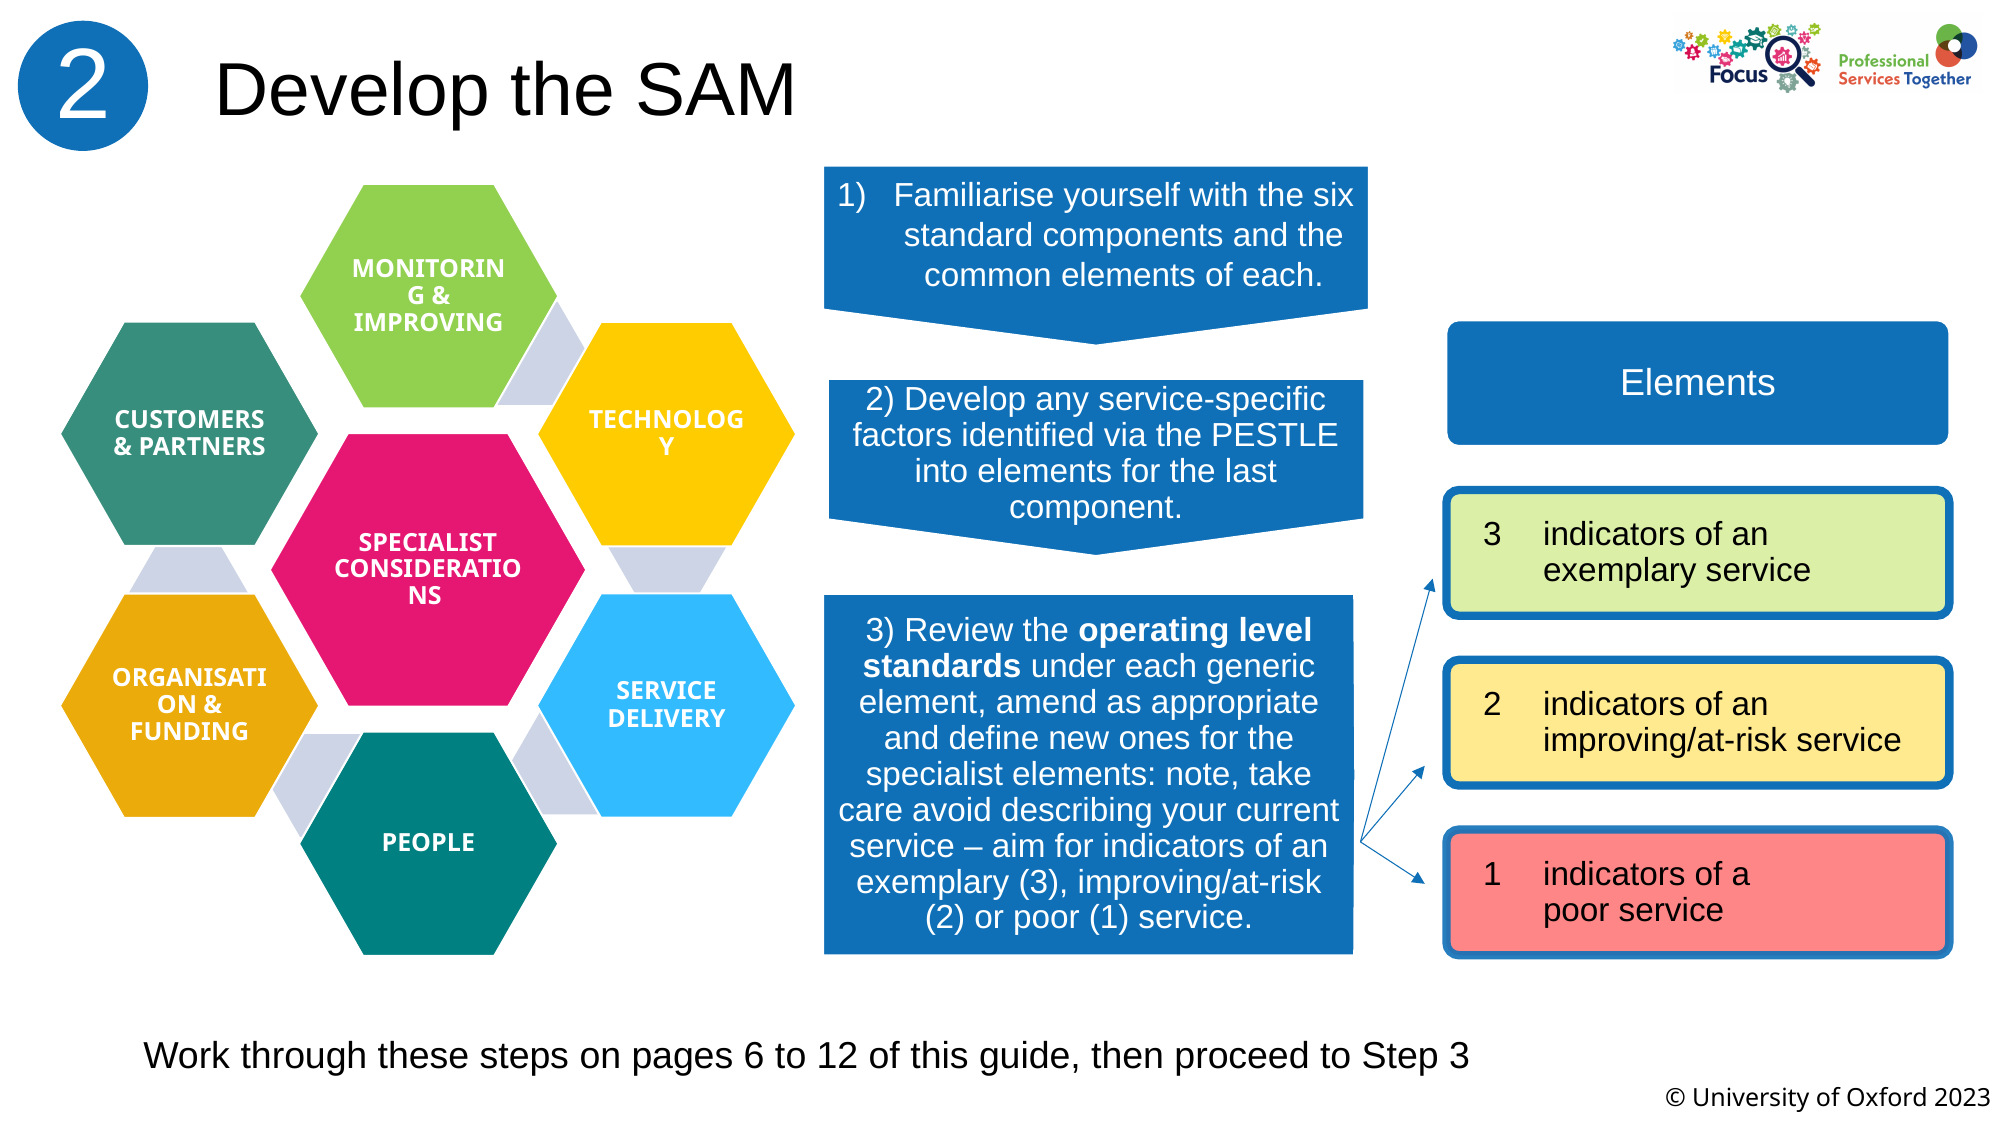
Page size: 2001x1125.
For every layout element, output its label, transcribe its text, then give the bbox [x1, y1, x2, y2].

text_box Develop the SAM [200, 33, 1698, 139]
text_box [1360, 578, 1433, 884]
text_box Work through these steps on pages 6 to 12 of this guide, then proceed to Step 3 [128, 1023, 1793, 1084]
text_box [1446, 320, 1950, 956]
picture [1673, 12, 1983, 93]
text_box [18, 21, 148, 150]
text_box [823, 165, 1369, 956]
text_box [0, 183, 868, 956]
